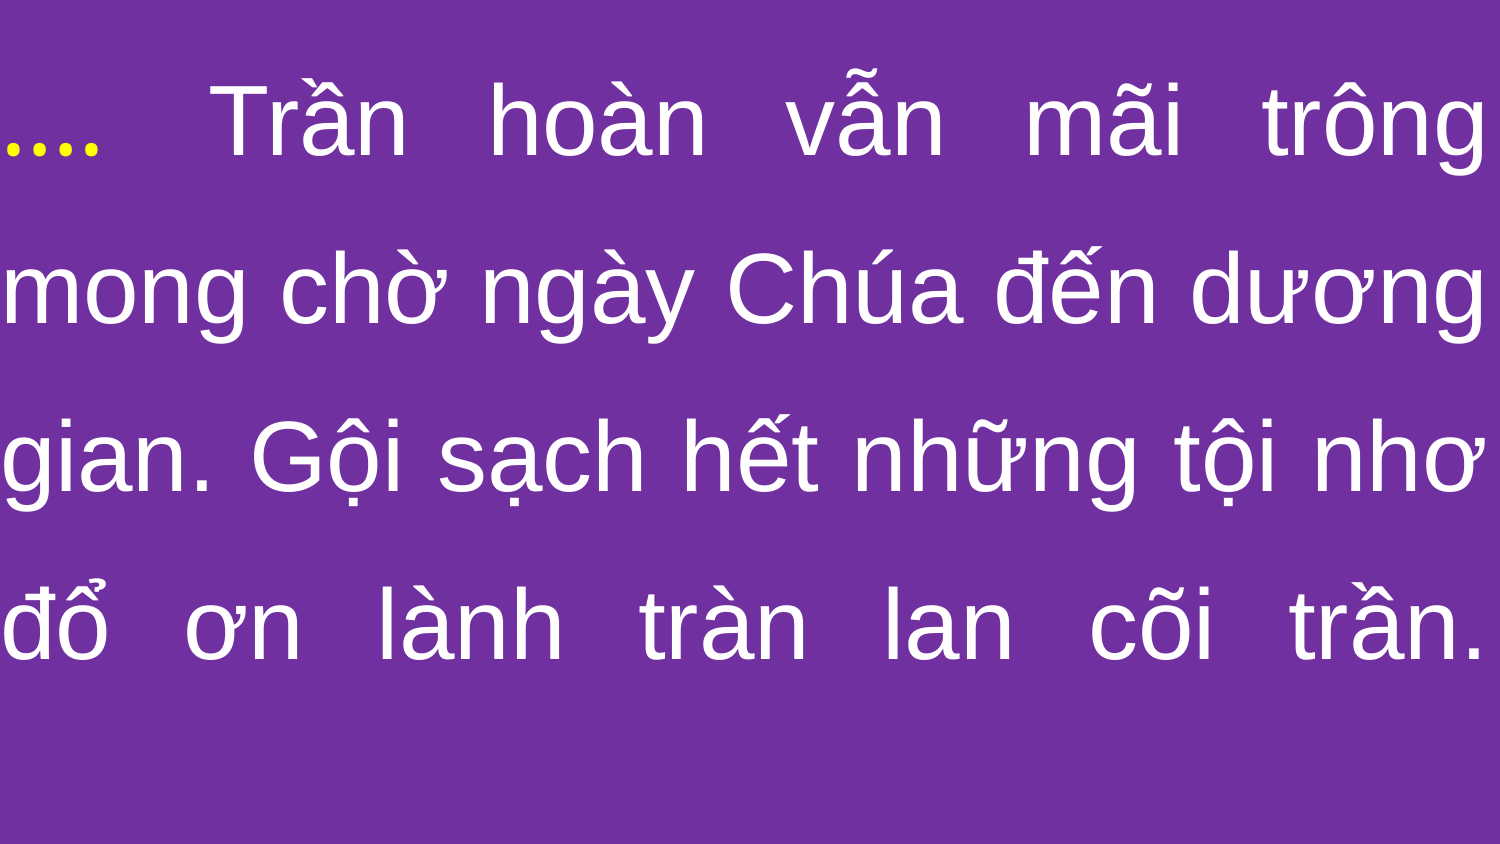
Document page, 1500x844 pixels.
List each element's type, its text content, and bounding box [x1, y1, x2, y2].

subtitle …. Trần hoàn vẫn mãi trông mong chờ ngày Chúa đến dương gian. Gội sạch hết những tội nhơ đổ ơn lành tràn lan cõi trần. [0, 0, 1500, 844]
